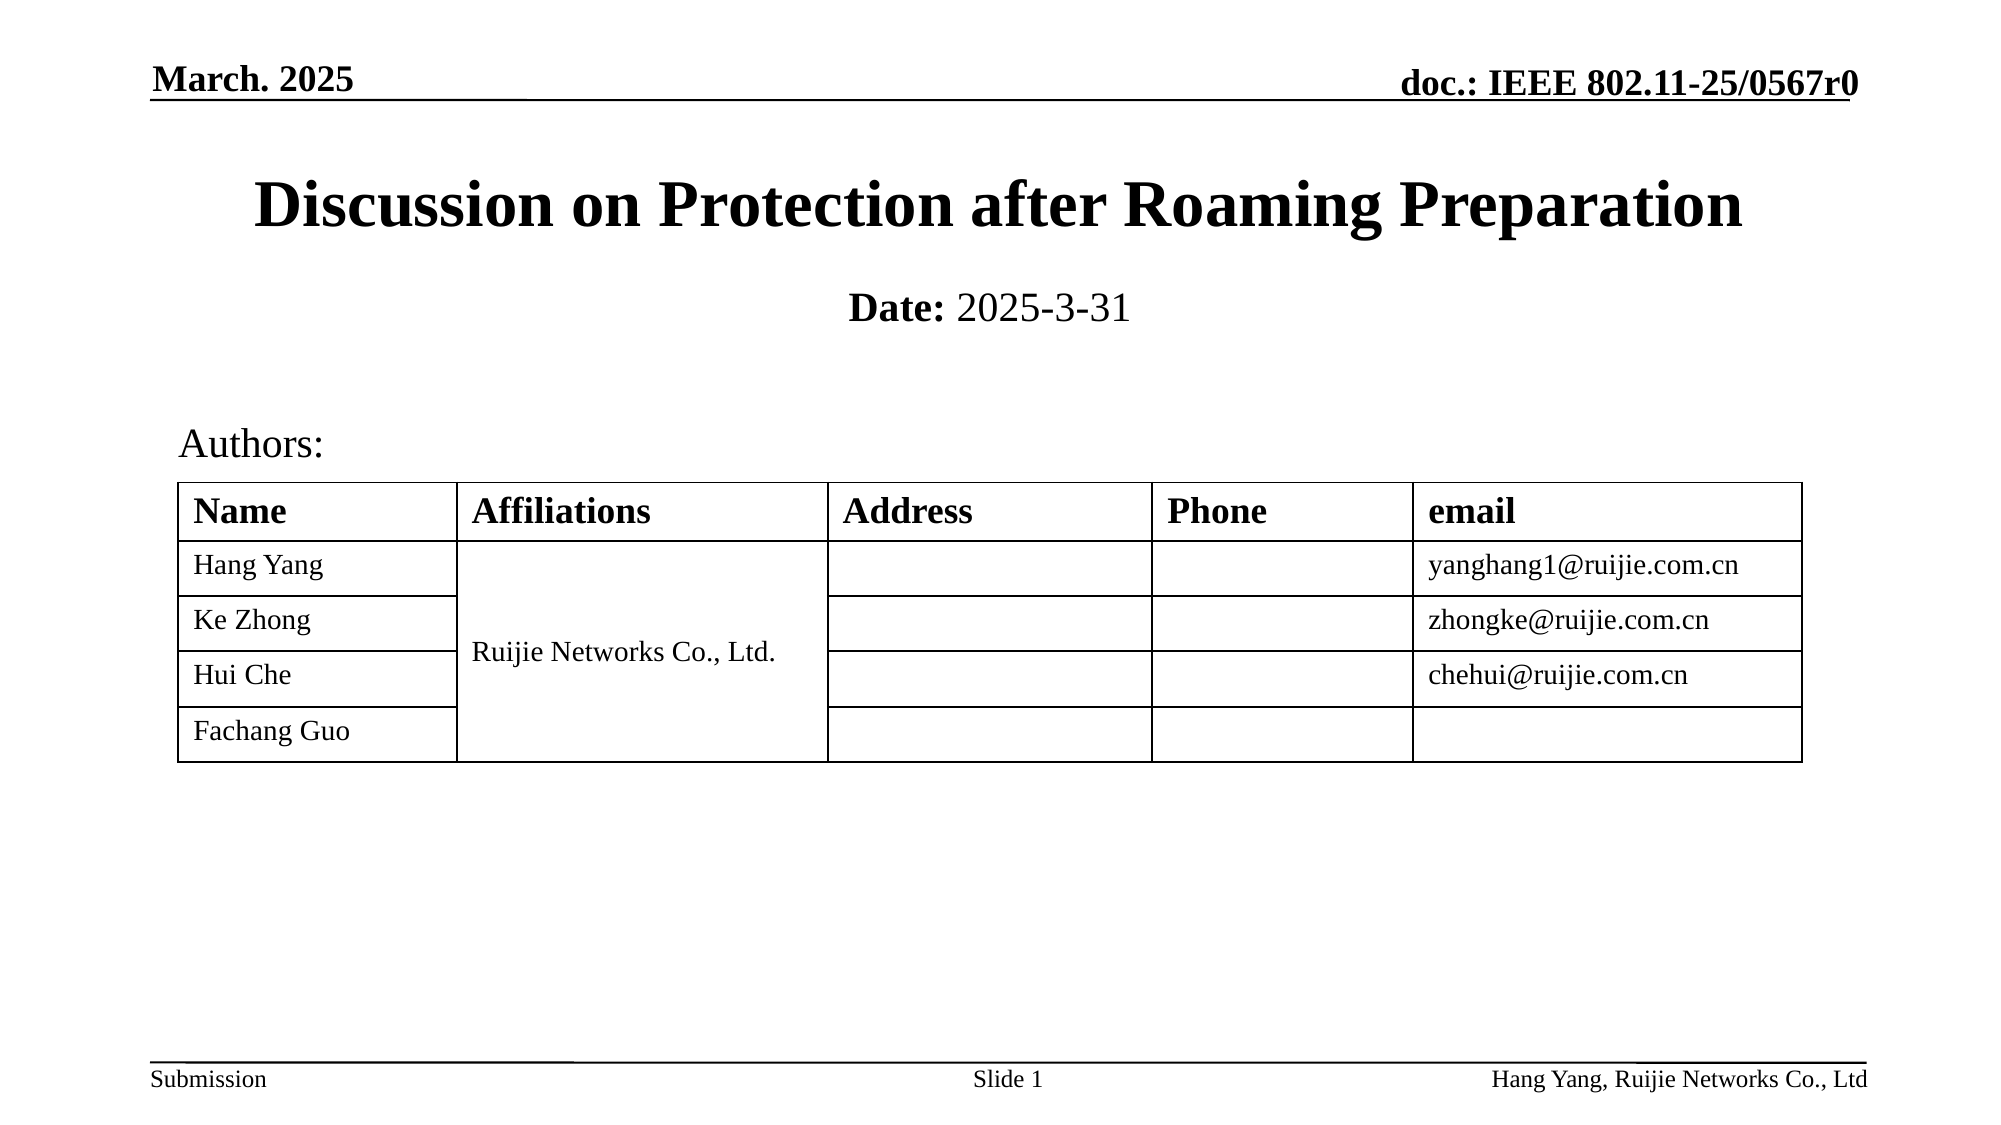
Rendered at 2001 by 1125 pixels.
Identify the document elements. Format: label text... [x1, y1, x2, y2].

table_cell zhongke@ruijie.com.cn [1414, 597, 1801, 650]
table_cell [1414, 708, 1801, 761]
table_cell Hui Che [179, 652, 456, 706]
table_header Name [179, 483, 456, 540]
table_cell Fachang Guo [179, 708, 456, 761]
table_cell [829, 597, 1151, 650]
subtitle Date: 2025-3-31 [289, 271, 1691, 351]
table_cell Hang Yang [179, 542, 456, 595]
table_cell [1153, 708, 1412, 761]
table_header Affiliations [458, 483, 827, 540]
text_box Authors: [162, 408, 401, 472]
table_cell Ke Zhong [179, 597, 456, 650]
table_header email [1414, 483, 1801, 540]
table_cell Ruijie Networks Co., Ltd. [458, 542, 827, 761]
table_header Address [829, 483, 1151, 540]
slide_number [152, 54, 563, 100]
table_cell [829, 542, 1151, 595]
table_cell [1153, 597, 1412, 650]
table_cell [1153, 542, 1412, 595]
table_header Phone [1153, 483, 1412, 540]
table_cell [829, 652, 1151, 706]
table_cell [1153, 652, 1412, 706]
footer Hang Yang, Ruijie Networks Co., Ltd [1171, 1061, 1869, 1093]
slide_number Slide 1 [950, 1061, 1067, 1123]
title Discussion on Protection after Roaming Preparation [149, 109, 1851, 291]
table_cell [829, 708, 1151, 761]
table_cell yanghang1@ruijie.com.cn [1414, 542, 1801, 595]
table_cell chehui@ruijie.com.cn [1414, 652, 1801, 706]
